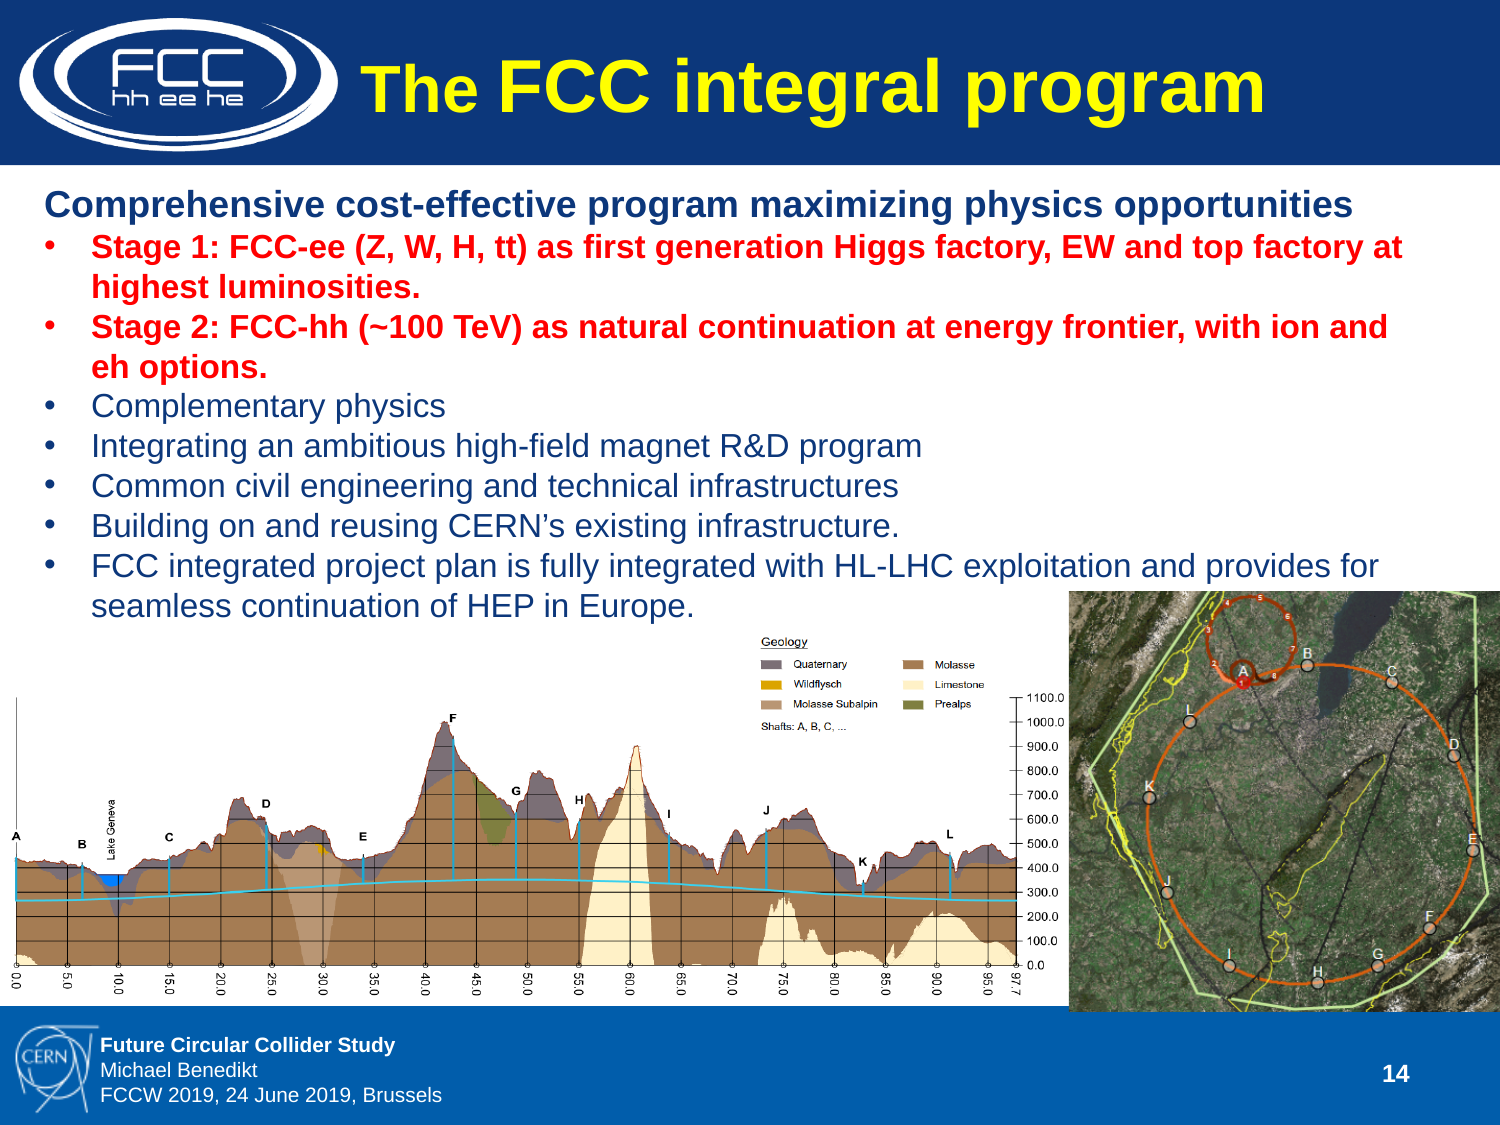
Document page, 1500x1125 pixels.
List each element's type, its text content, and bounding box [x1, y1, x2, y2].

text_box Comprehensive cost-effective program maximizing physics opportunities Stage 1: FCC-ee (Z, W, H, tt) as first generation Higgs factory, EW and top factory at highest luminosities. Stage 2: FCC-hh (~100 TeV) as natural continuation at energy frontier, with ion and eh options. Complementary physics Integrating an ambitious high-field magnet R&D program Common civil engineering and technical infrastructures Building on and reusing CERN’s existing infrastructure. FCC integrated project plan is fully integrated with HL-LHC exploitation and provides for seamless continuation of HEP in Europe. [29, 172, 1447, 623]
picture [1068, 591, 1500, 1012]
text_box The FCC integral program [0, 0, 1500, 166]
picture [9, 632, 1060, 1000]
picture [11, 15, 346, 156]
